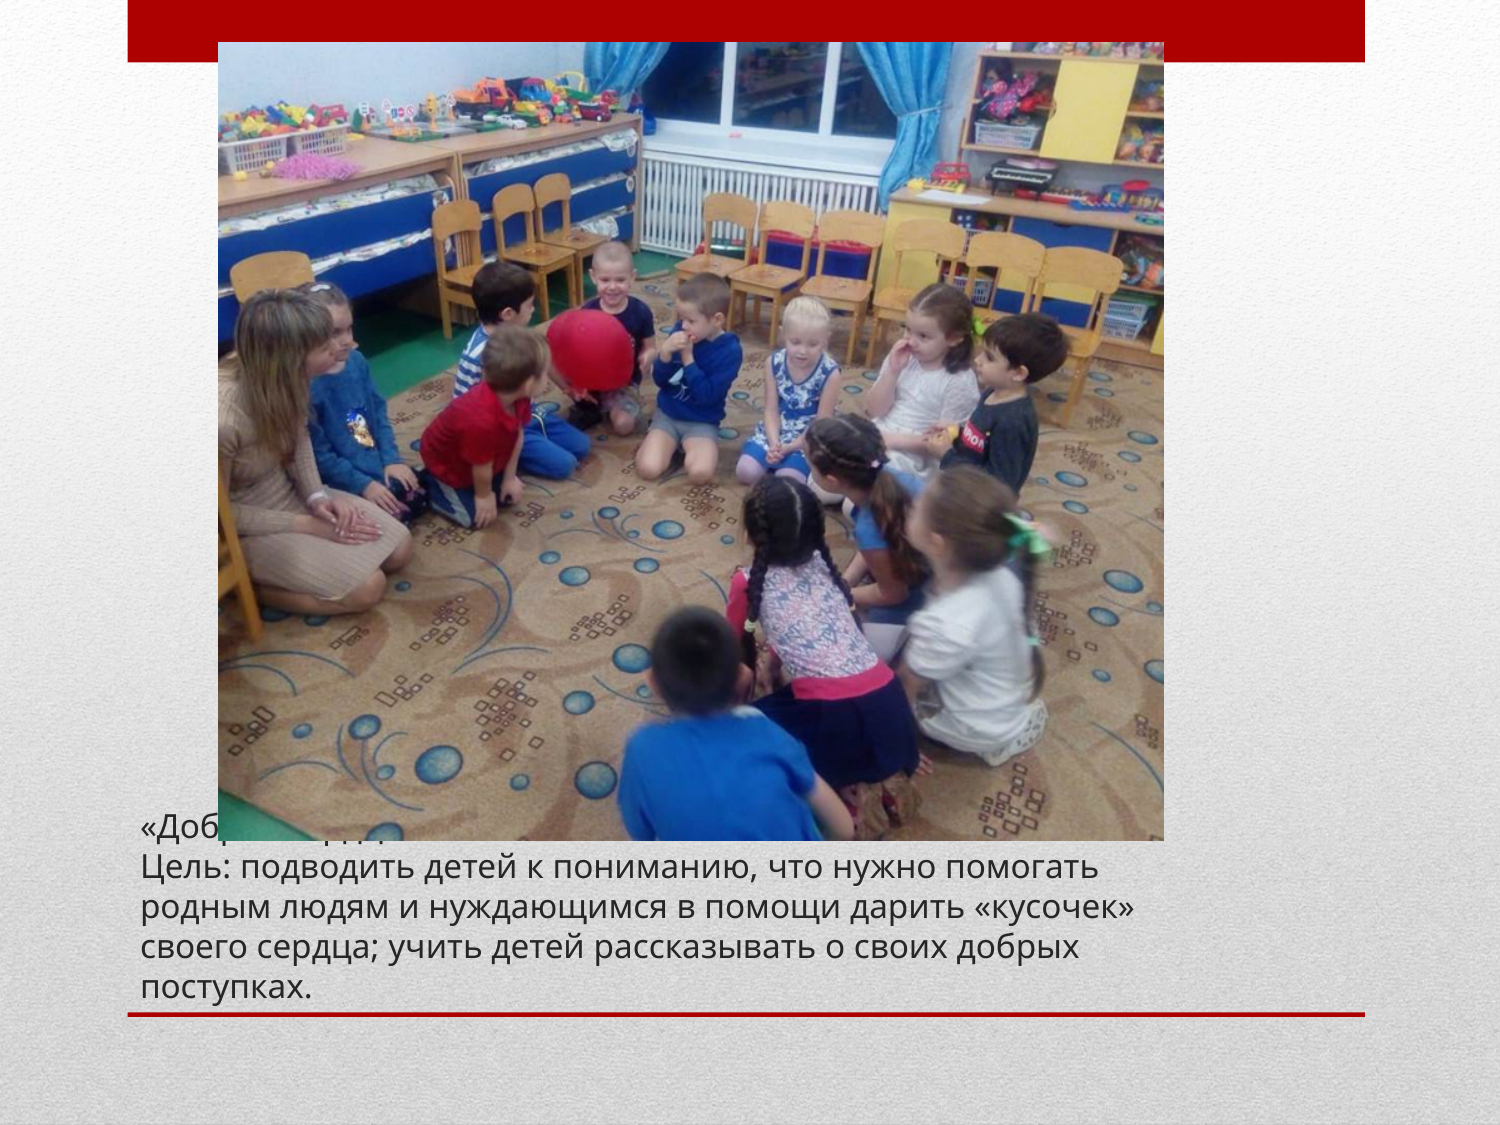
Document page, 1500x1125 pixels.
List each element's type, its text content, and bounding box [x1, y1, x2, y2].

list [217, 41, 1165, 841]
title «Доброе сердце» Цель: подводить детей к пониманию, что нужно помогать родным людям и нуждающимся в помощи дарить «кусочек» своего сердца; учить детей рассказывать о своих добрых поступках. [125, 750, 1238, 1013]
